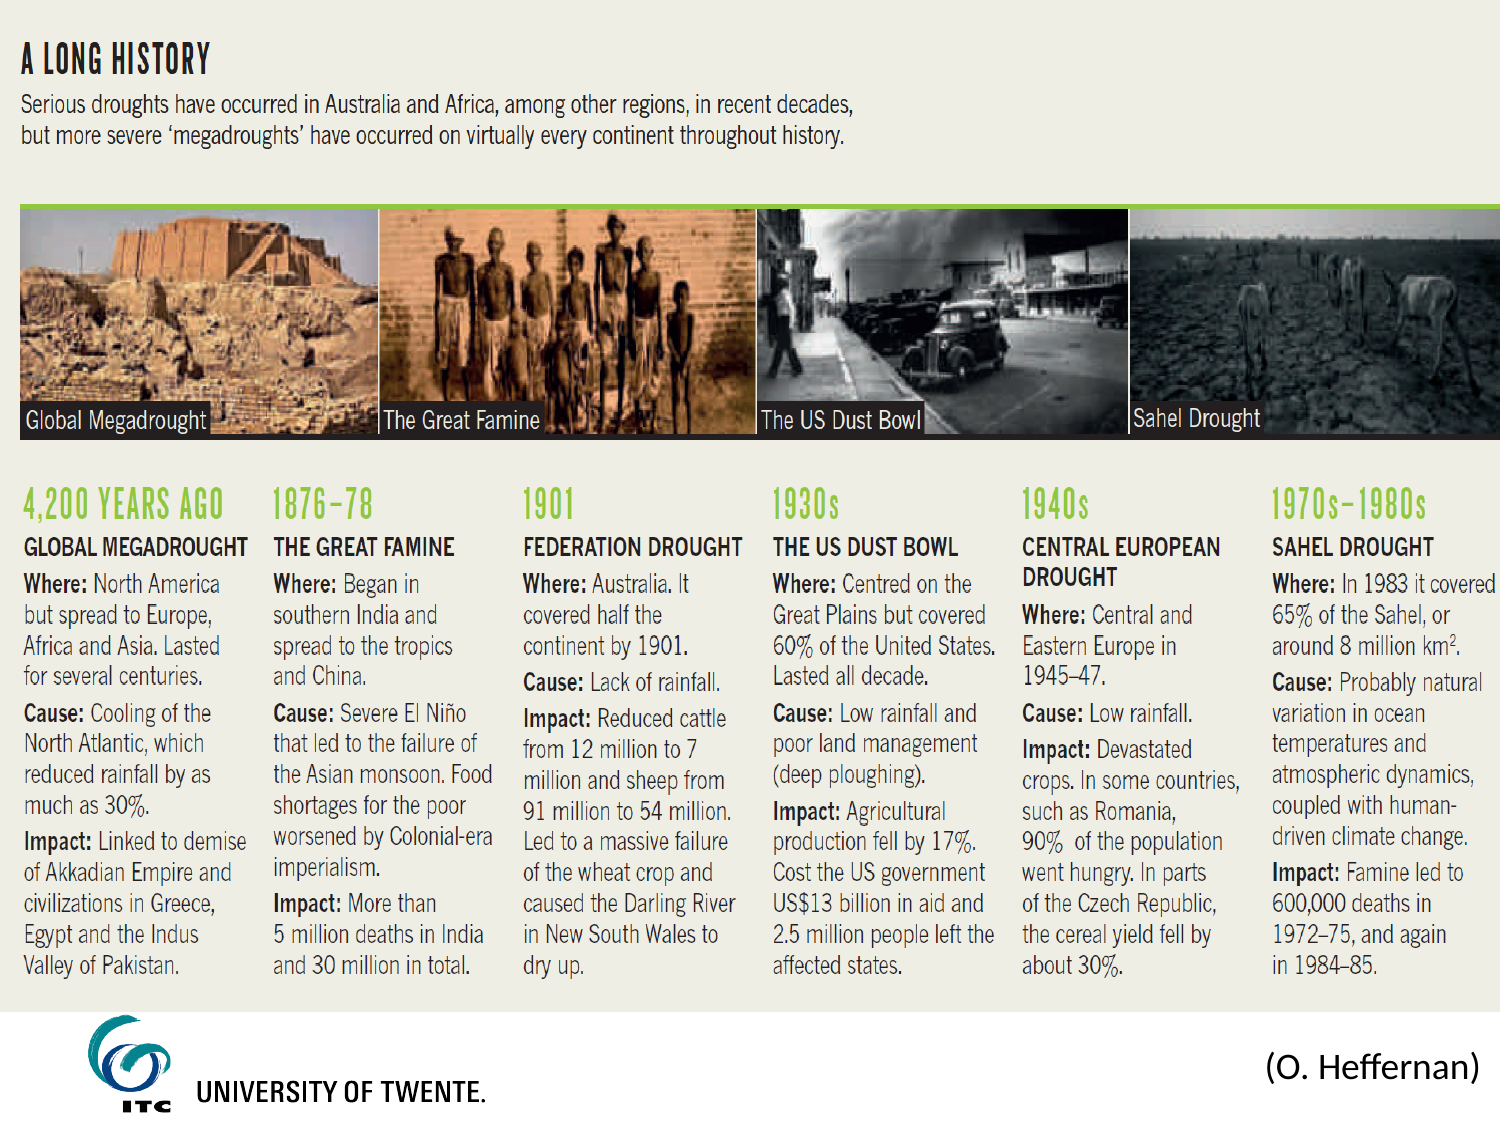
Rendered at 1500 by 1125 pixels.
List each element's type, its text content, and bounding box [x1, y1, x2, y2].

picture [87, 1014, 171, 1113]
picture [0, 0, 1500, 1012]
text_box (O. Heffernan) [1249, 1034, 1497, 1095]
